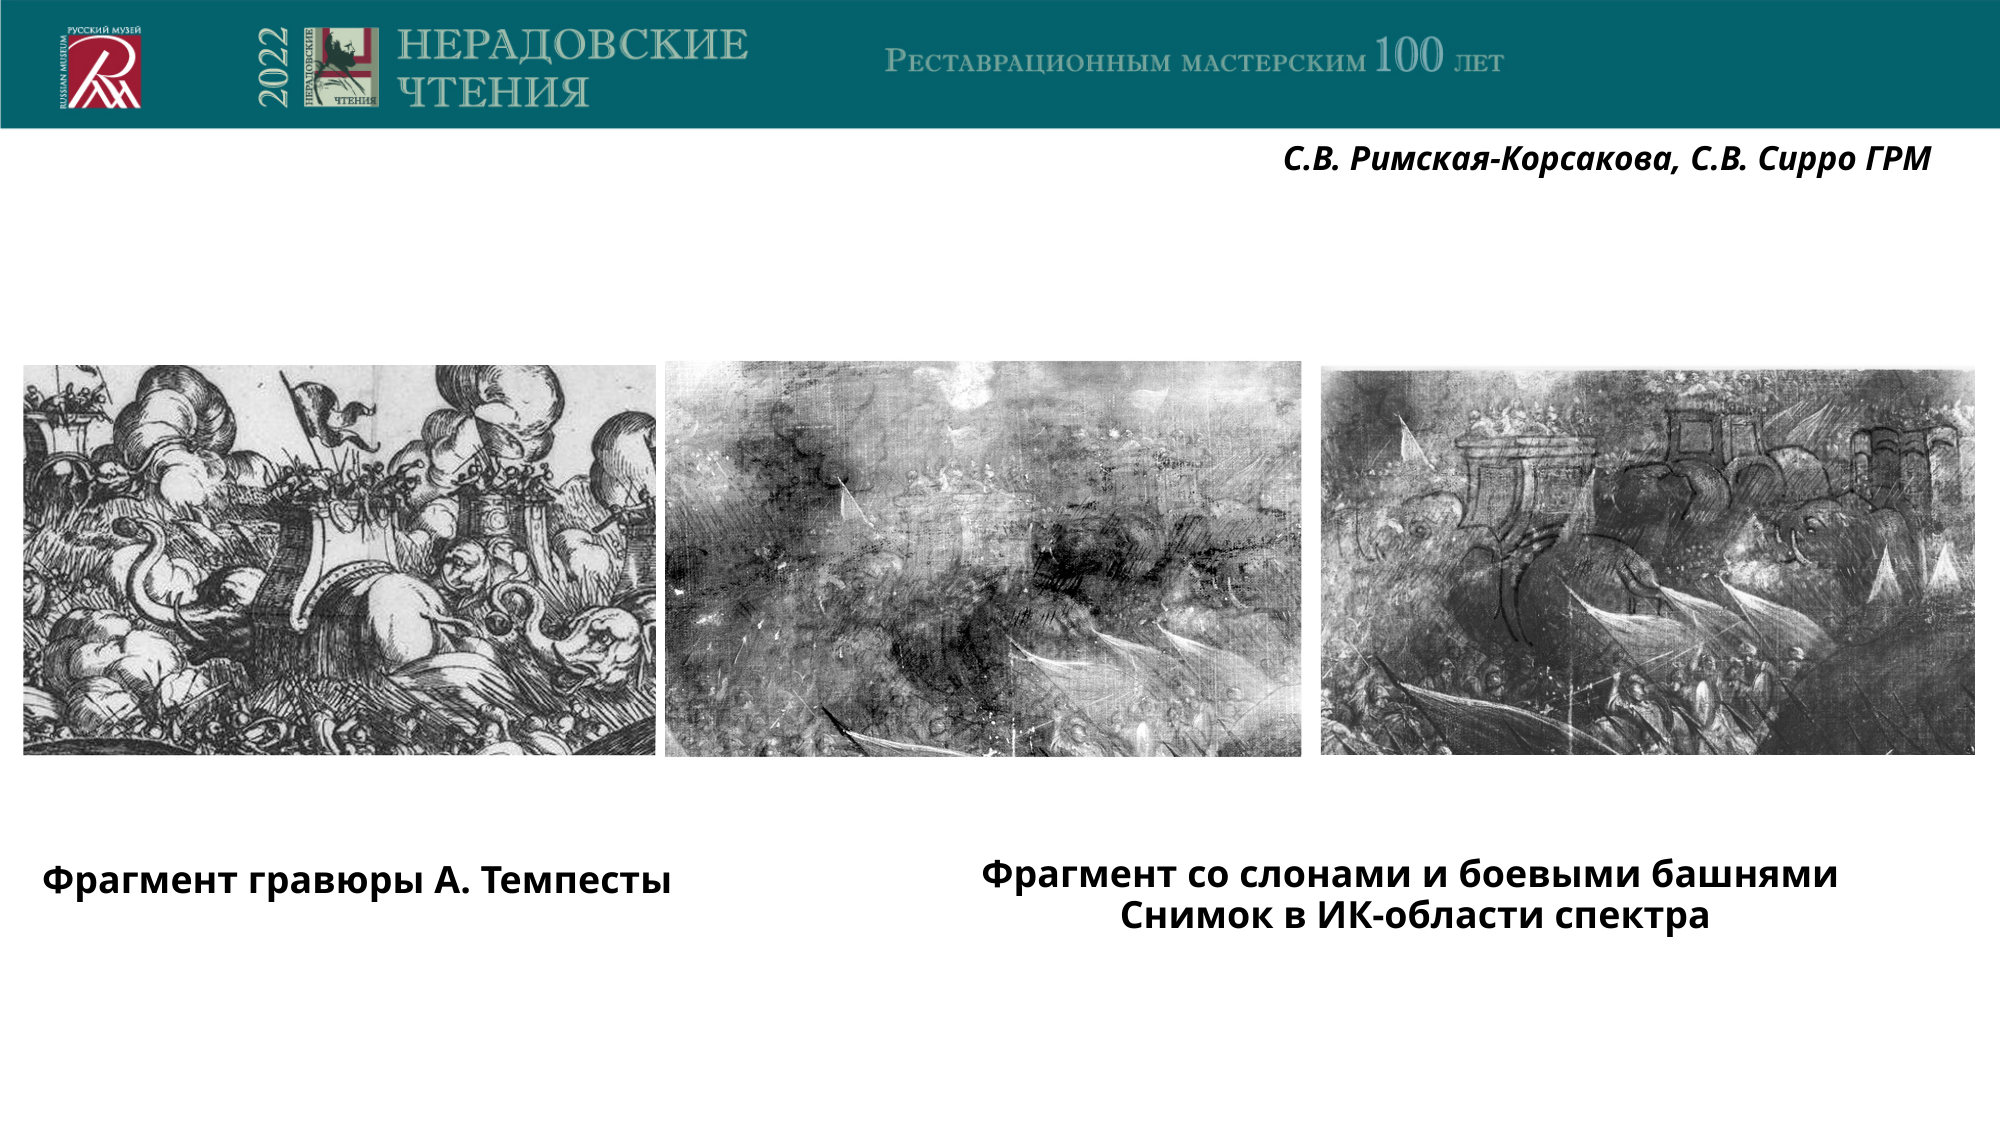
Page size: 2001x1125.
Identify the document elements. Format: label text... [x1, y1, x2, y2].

picture [1320, 364, 1979, 755]
picture [665, 357, 1302, 760]
text_box Фрагмент гравюры А. Темпесты [27, 848, 688, 909]
picture [0, 0, 2000, 131]
title Фрагмент со слонами и боевыми башнями Снимок в ИК-области спектра [831, 764, 2000, 1029]
text_box С.В. Римская-Корсакова, С.В. Сирро ГРМ [1268, 131, 1948, 185]
picture [23, 365, 657, 760]
